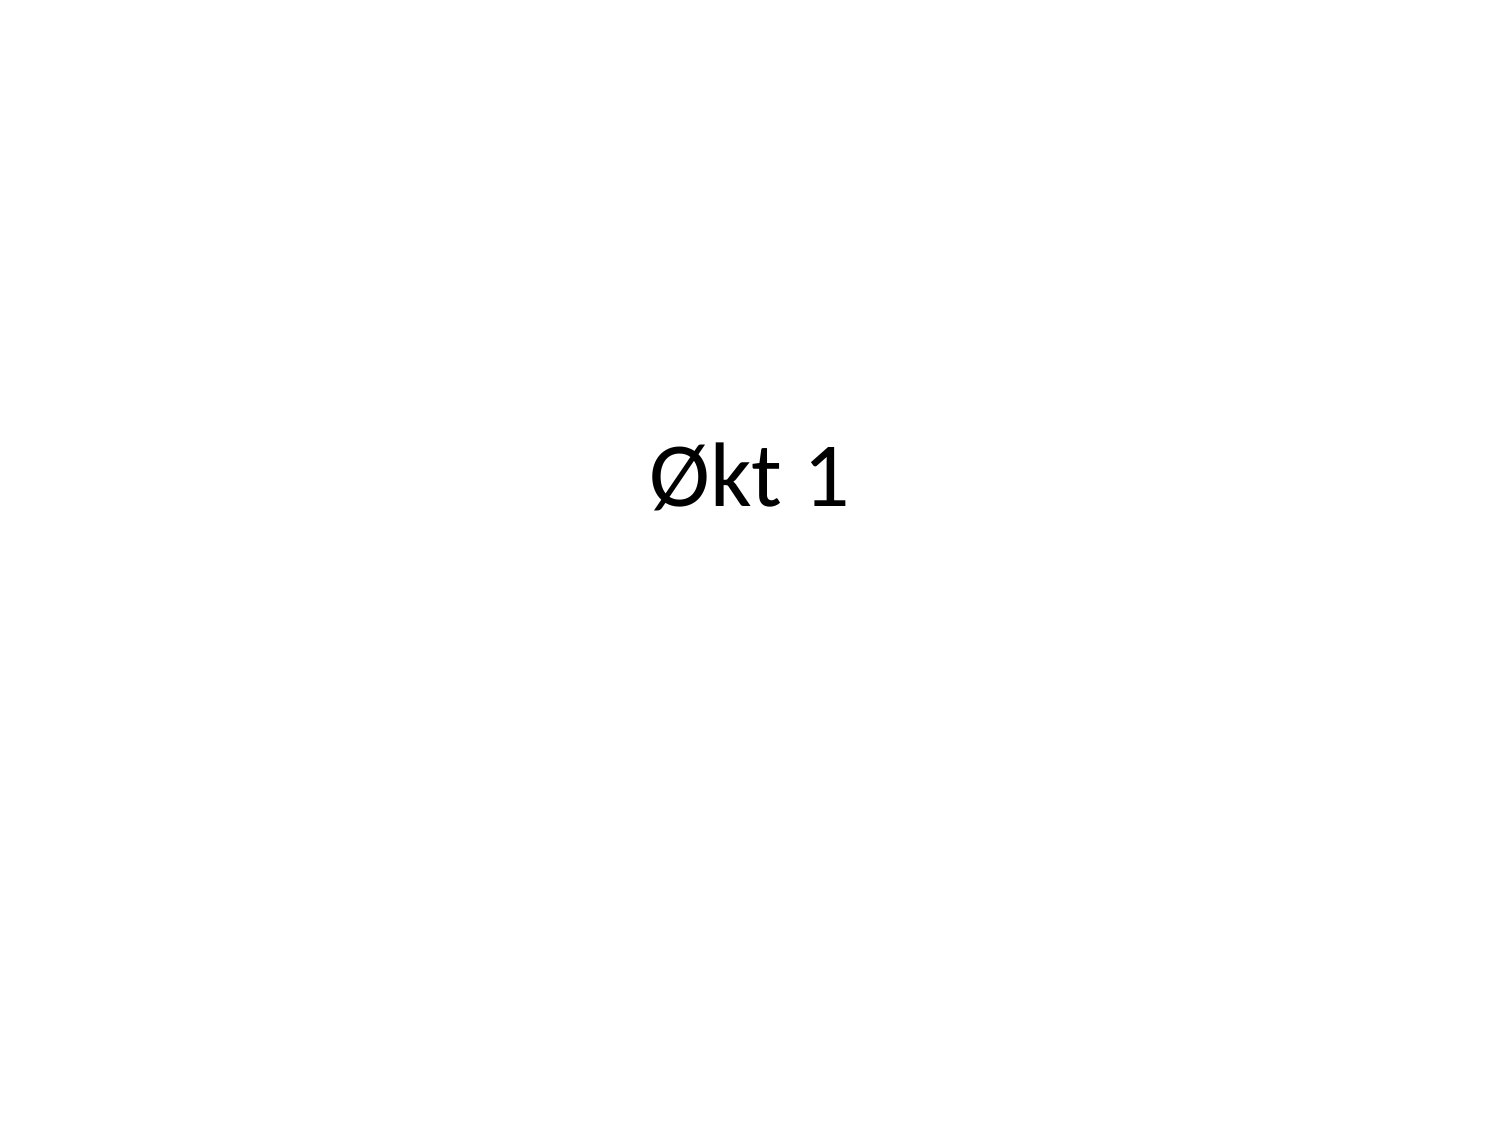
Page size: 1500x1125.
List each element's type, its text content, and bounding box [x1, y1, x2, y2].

title Økt 1 [112, 349, 1388, 591]
